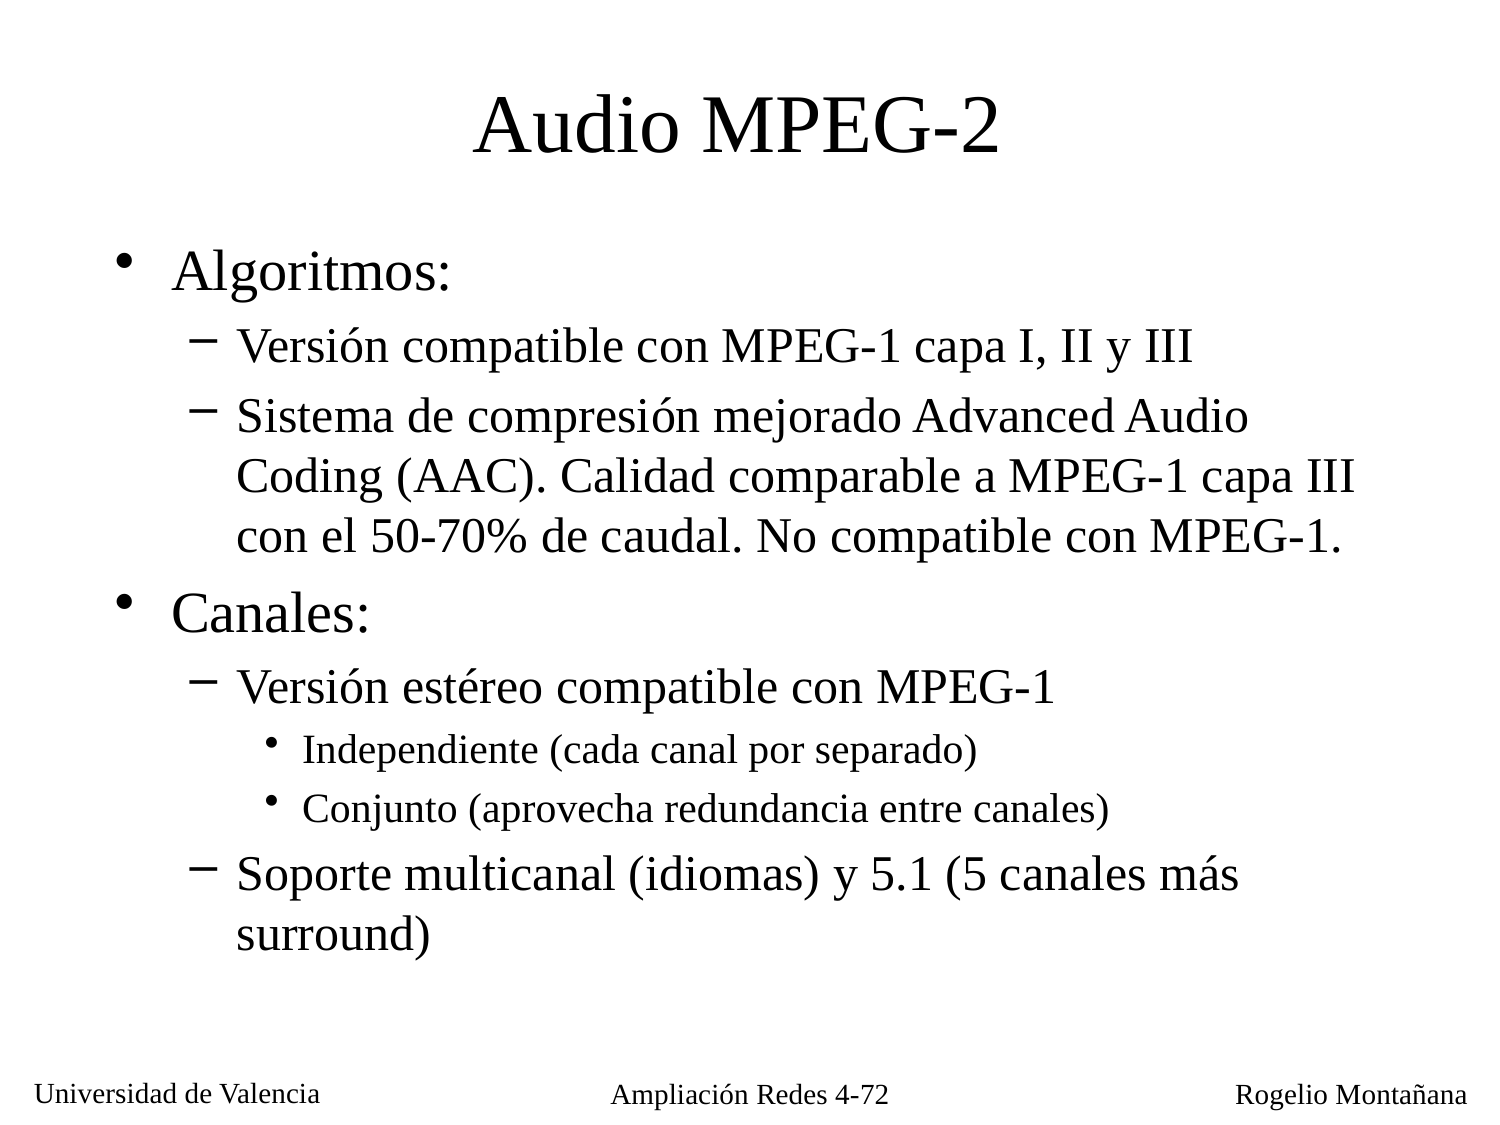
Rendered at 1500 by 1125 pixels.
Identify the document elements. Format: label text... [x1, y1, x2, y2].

text_box Algoritmos: Versión compatible con MPEG-1 capa I, II y III Sistema de compresión mejorado Advanced Audio Coding (AAC). Calidad comparable a MPEG-1 capa III con el 50-70% de caudal. No compatible con MPEG-1. Canales: Versión estéreo compatible con MPEG-1 Independiente (cada canal por separado) Conjunto (aprovecha redundancia entre canales) Soporte multicanal (idiomas) y 5.1 (5 canales más surround) [99, 224, 1375, 953]
text_box Audio MPEG-2 [100, 62, 1376, 175]
slide_number Ampliación Redes 4-72 [584, 1067, 916, 1116]
